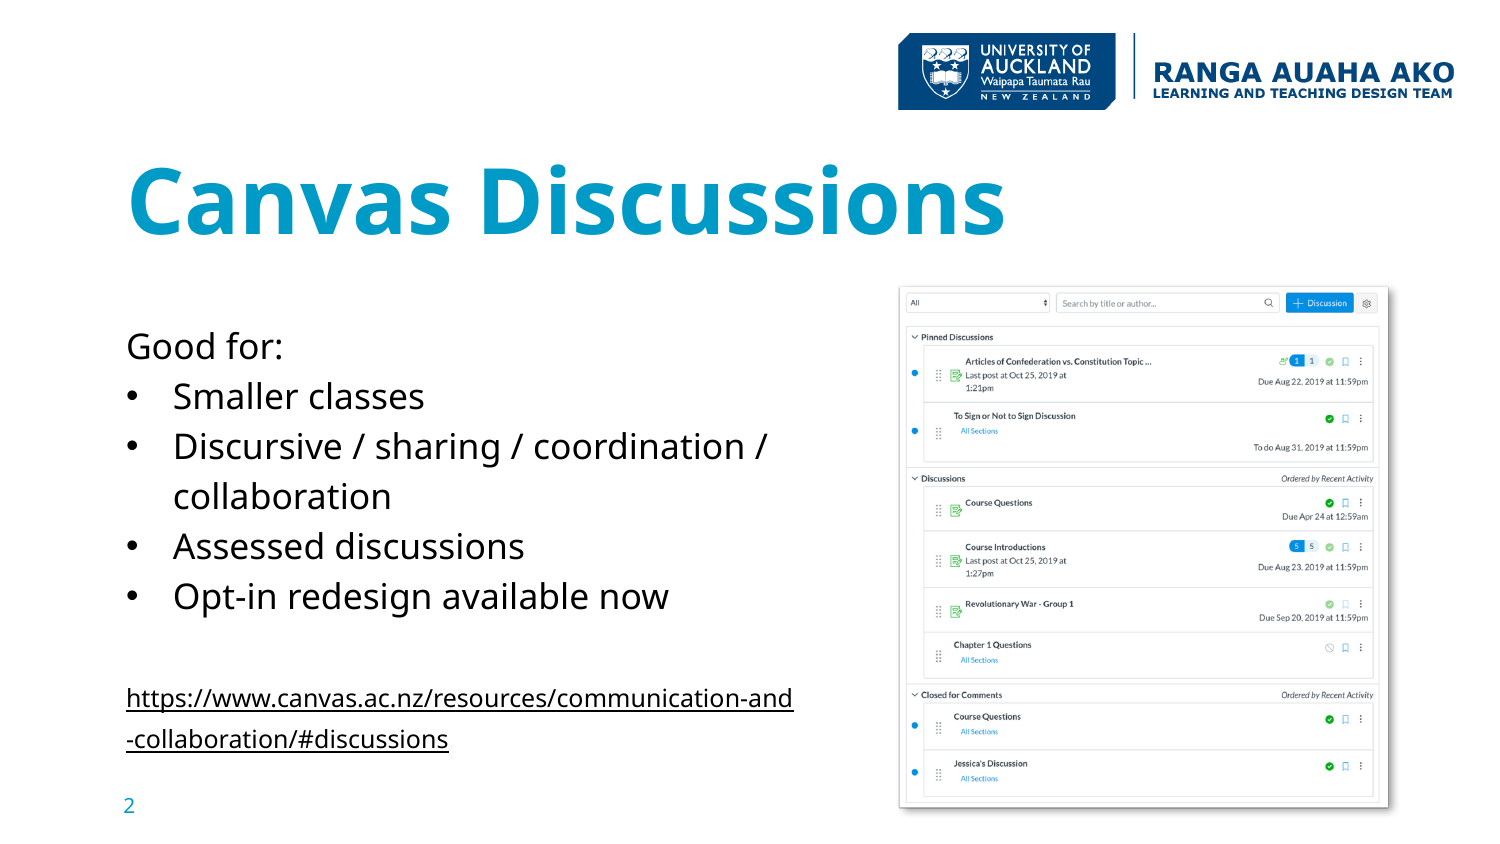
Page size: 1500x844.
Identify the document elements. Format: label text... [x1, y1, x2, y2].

picture [898, 286, 1389, 809]
slide_number 2 [108, 785, 214, 844]
list Good for: Smaller classes Discursive / sharing / coordination / collaboration Assessed discussions Opt-in redesign available now https://www.canvas.ac.nz/resources/communication-and-collaboration/#discussions [111, 309, 816, 786]
title Canvas Discussions [111, 135, 1429, 263]
picture [898, 33, 1454, 110]
